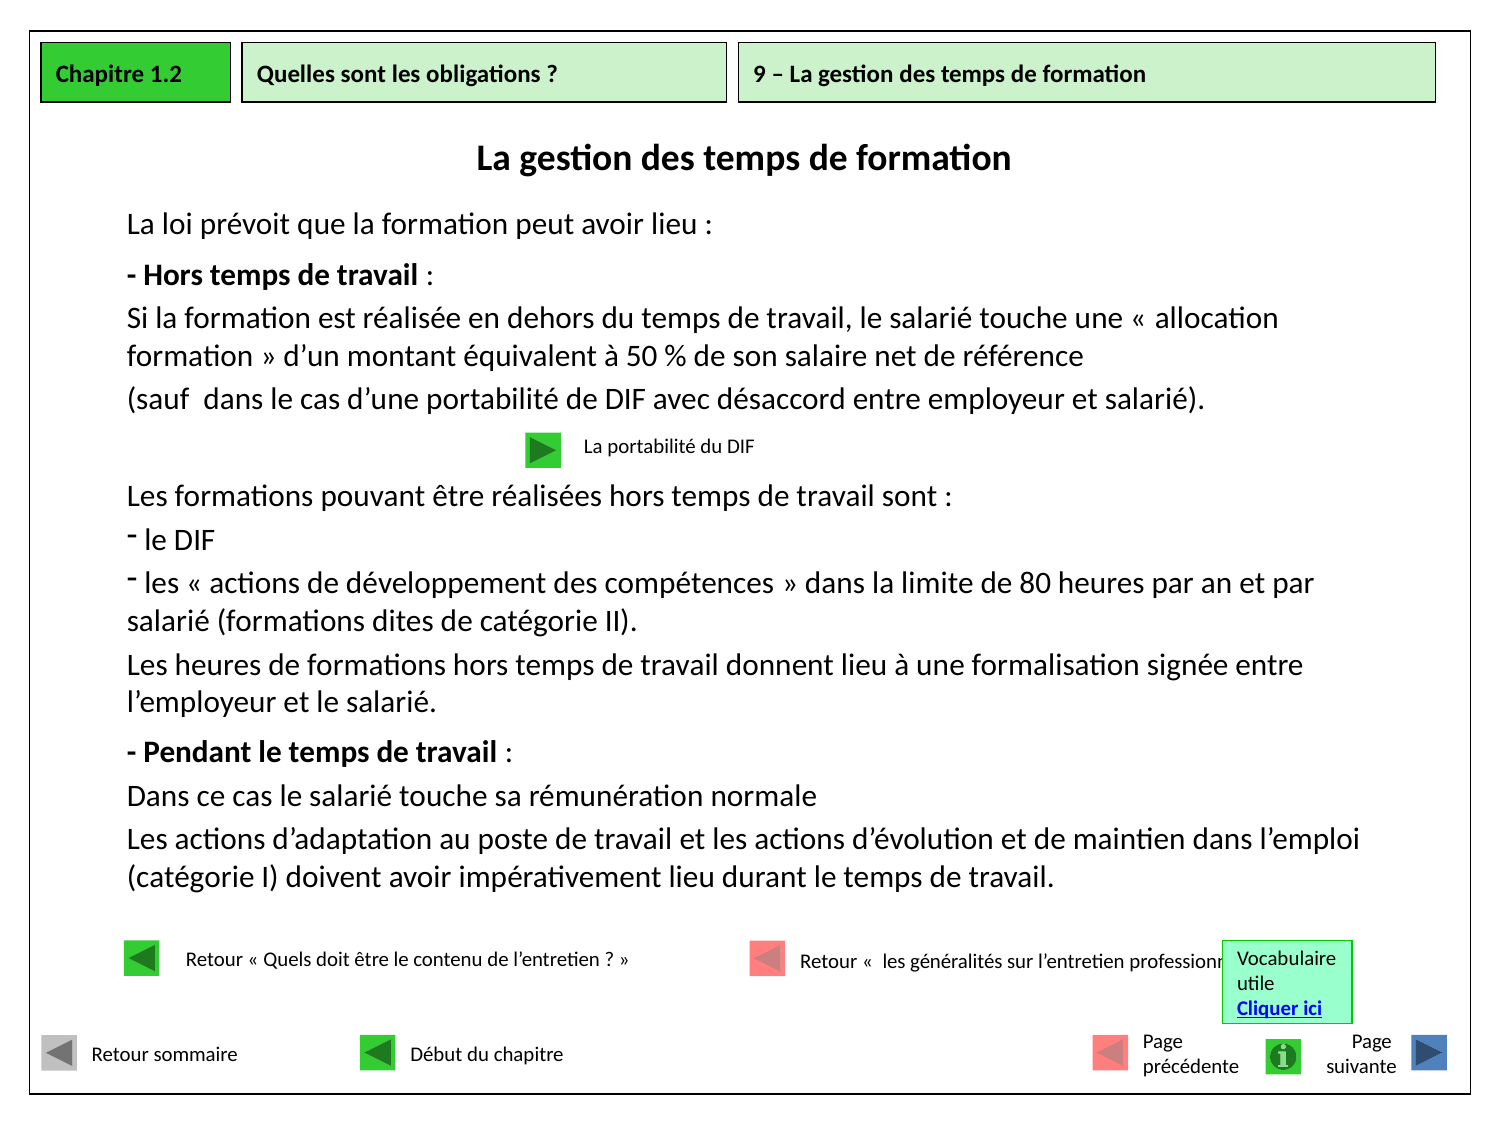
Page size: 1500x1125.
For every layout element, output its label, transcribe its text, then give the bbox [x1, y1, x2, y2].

text_box [29, 30, 1471, 1094]
text_box La gestion des temps de formation [461, 125, 1028, 186]
text_box La loi prévoit que la formation peut avoir lieu : - Hors temps de travail : Si la formation est réalisée en dehors du temps de travail, le salarié touche une « allocation formation » d’un montant équivalent à 50 % de son salaire net de référence (sauf dans le cas d’une portabilité de DIF avec désaccord entre employeur et salarié). La portabilité du DIF Les formations pouvant être réalisées hors temps de travail sont : le DIF les « actions de développement des compétences » dans la limite de 80 heures par an et par salarié (formations dites de catégorie II). Les heures de formations hors temps de travail donnent lieu à une formalisation signée entre l’employeur et le salarié. - Pendant le temps de travail : Dans ce cas le salarié touche sa rémunération normale Les actions d’adaptation au poste de travail et les actions d’évolution et de maintien dans l’emploi (catégorie I) doivent avoir impérativement lieu durant le temps de travail. [112, 196, 1412, 901]
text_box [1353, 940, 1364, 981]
text_box [1411, 1034, 1447, 1071]
text_box Page précédente [1128, 1023, 1258, 1083]
text_box Vocabulaire utile Cliquer ici [1222, 940, 1353, 1024]
text_box [41, 1035, 77, 1071]
text_box [749, 940, 786, 977]
text_box [525, 432, 561, 468]
text_box [1265, 1039, 1301, 1075]
text_box [1092, 1034, 1128, 1071]
text_box Retour sommaire [76, 1023, 349, 1083]
text_box Page suivante [1305, 1023, 1412, 1083]
text_box 9 – La gestion des temps de formation [738, 42, 1436, 102]
text_box [359, 1034, 395, 1071]
text_box [123, 940, 160, 976]
text_box Début du chapitre [395, 1023, 668, 1083]
text_box Quelles sont les obligations ? [242, 42, 727, 102]
text_box Retour « les généralités sur l’entretien professionnel » [785, 940, 1222, 981]
text_box Retour « Quels doit être le contenu de l’entretien ? » [171, 928, 668, 988]
